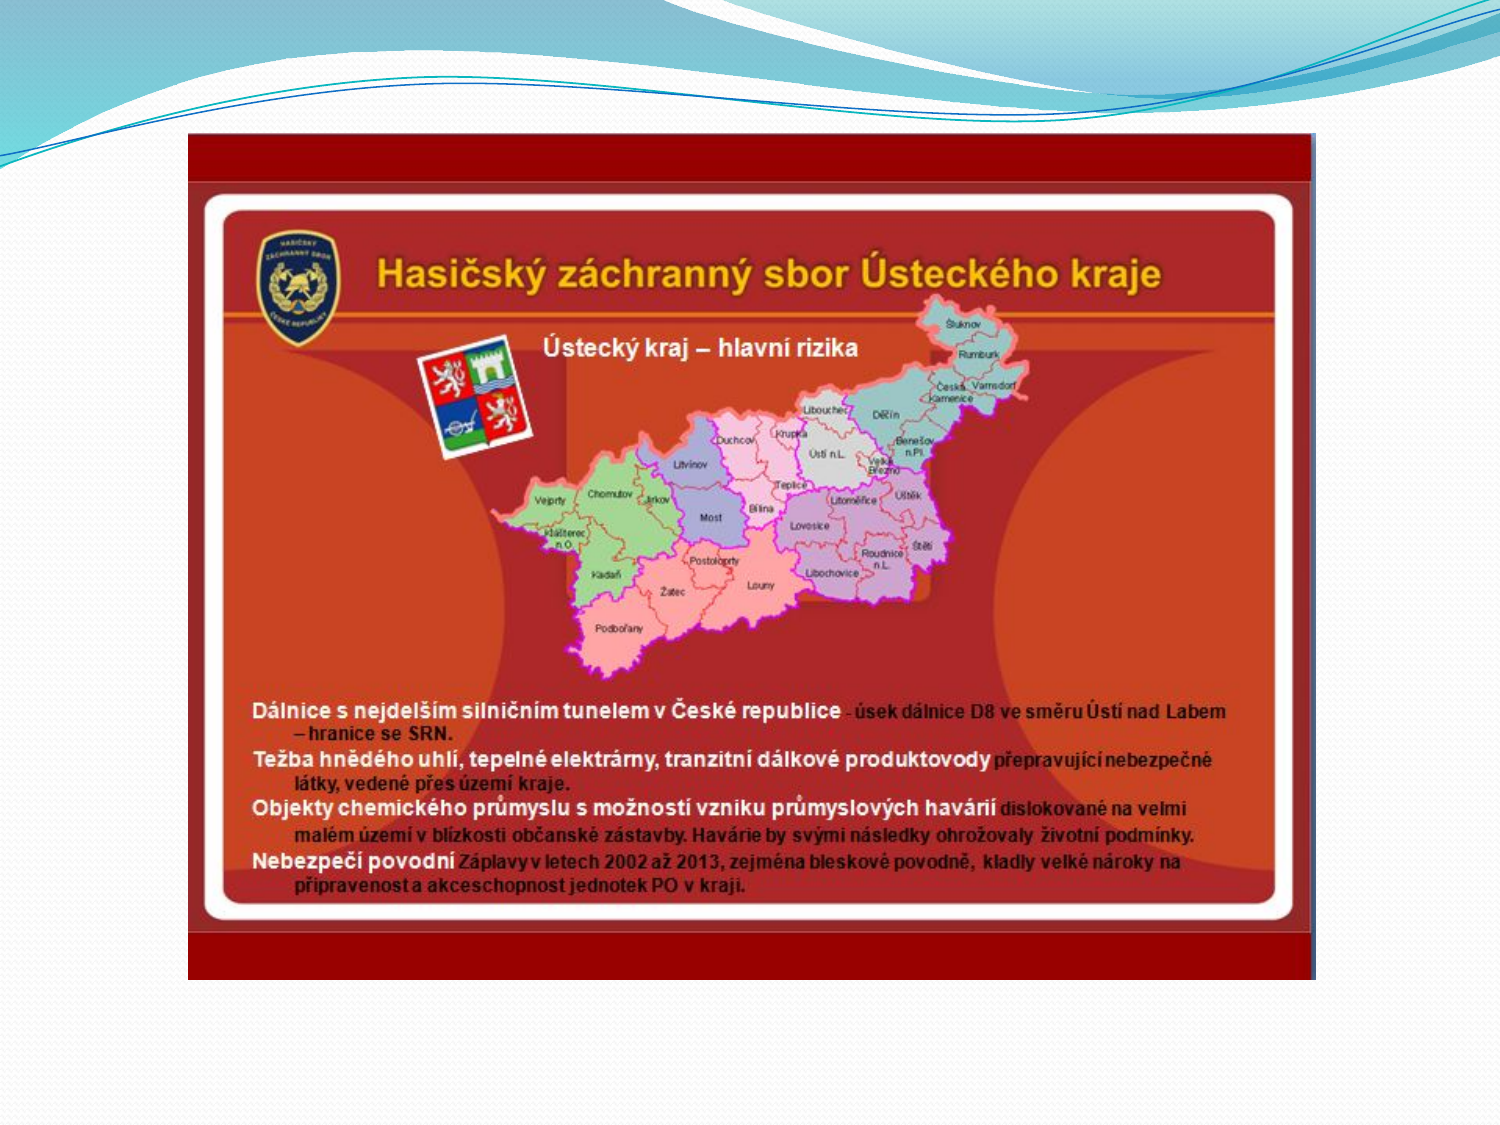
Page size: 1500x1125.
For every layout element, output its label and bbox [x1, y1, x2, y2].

list [188, 133, 1316, 980]
